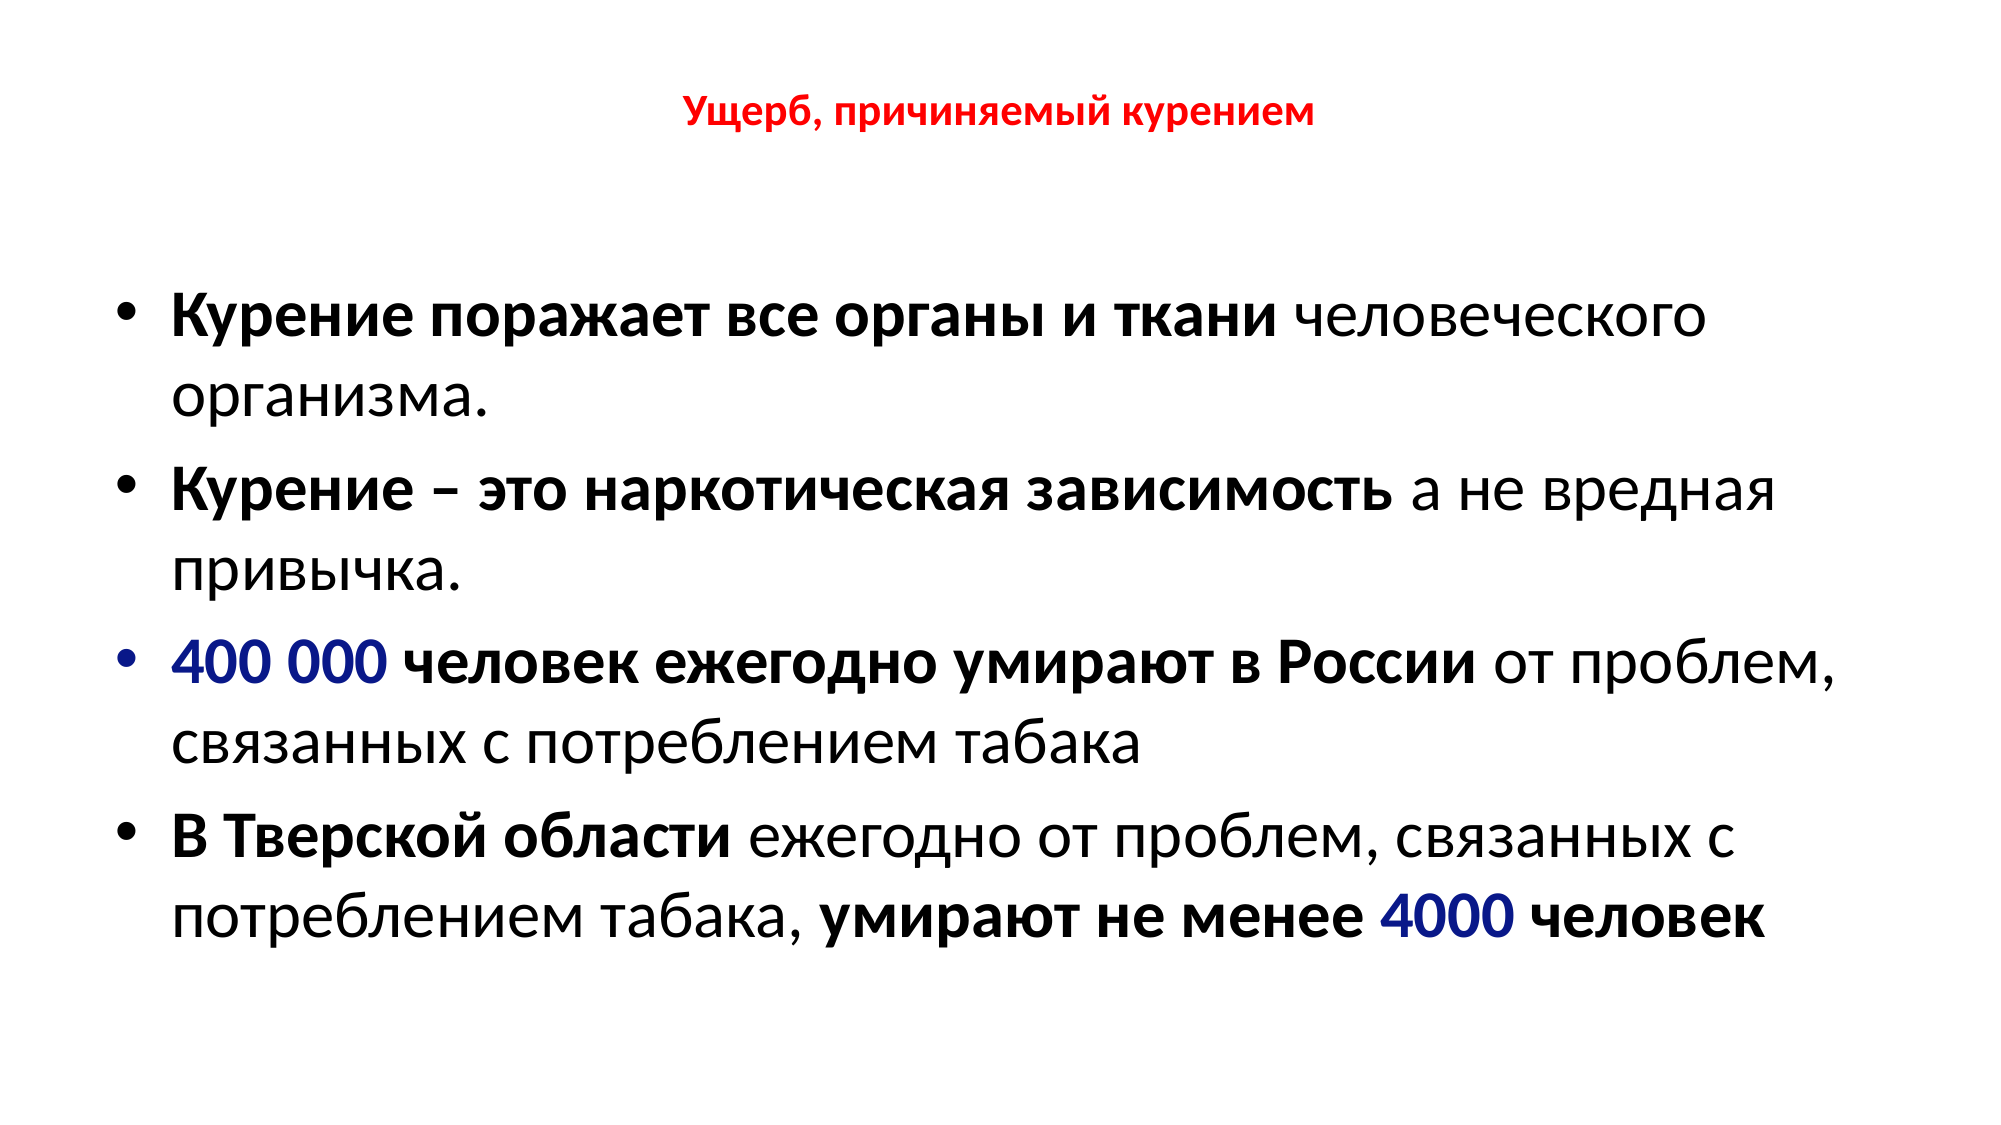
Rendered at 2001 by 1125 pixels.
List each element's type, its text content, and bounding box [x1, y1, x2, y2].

list Курение поражает все органы и ткани человеческого организма. Курение – это наркотическая зависимость а не вредная привычка. 400 000 человек ежегодно умирают в России от проблем, связанных с потреблением табака В Тверской области ежегодно от проблем, связанных с потреблением табака, умирают не менее 4000 человек [99, 262, 1900, 1005]
title Ущерб, причиняемый курением [324, 72, 1675, 197]
